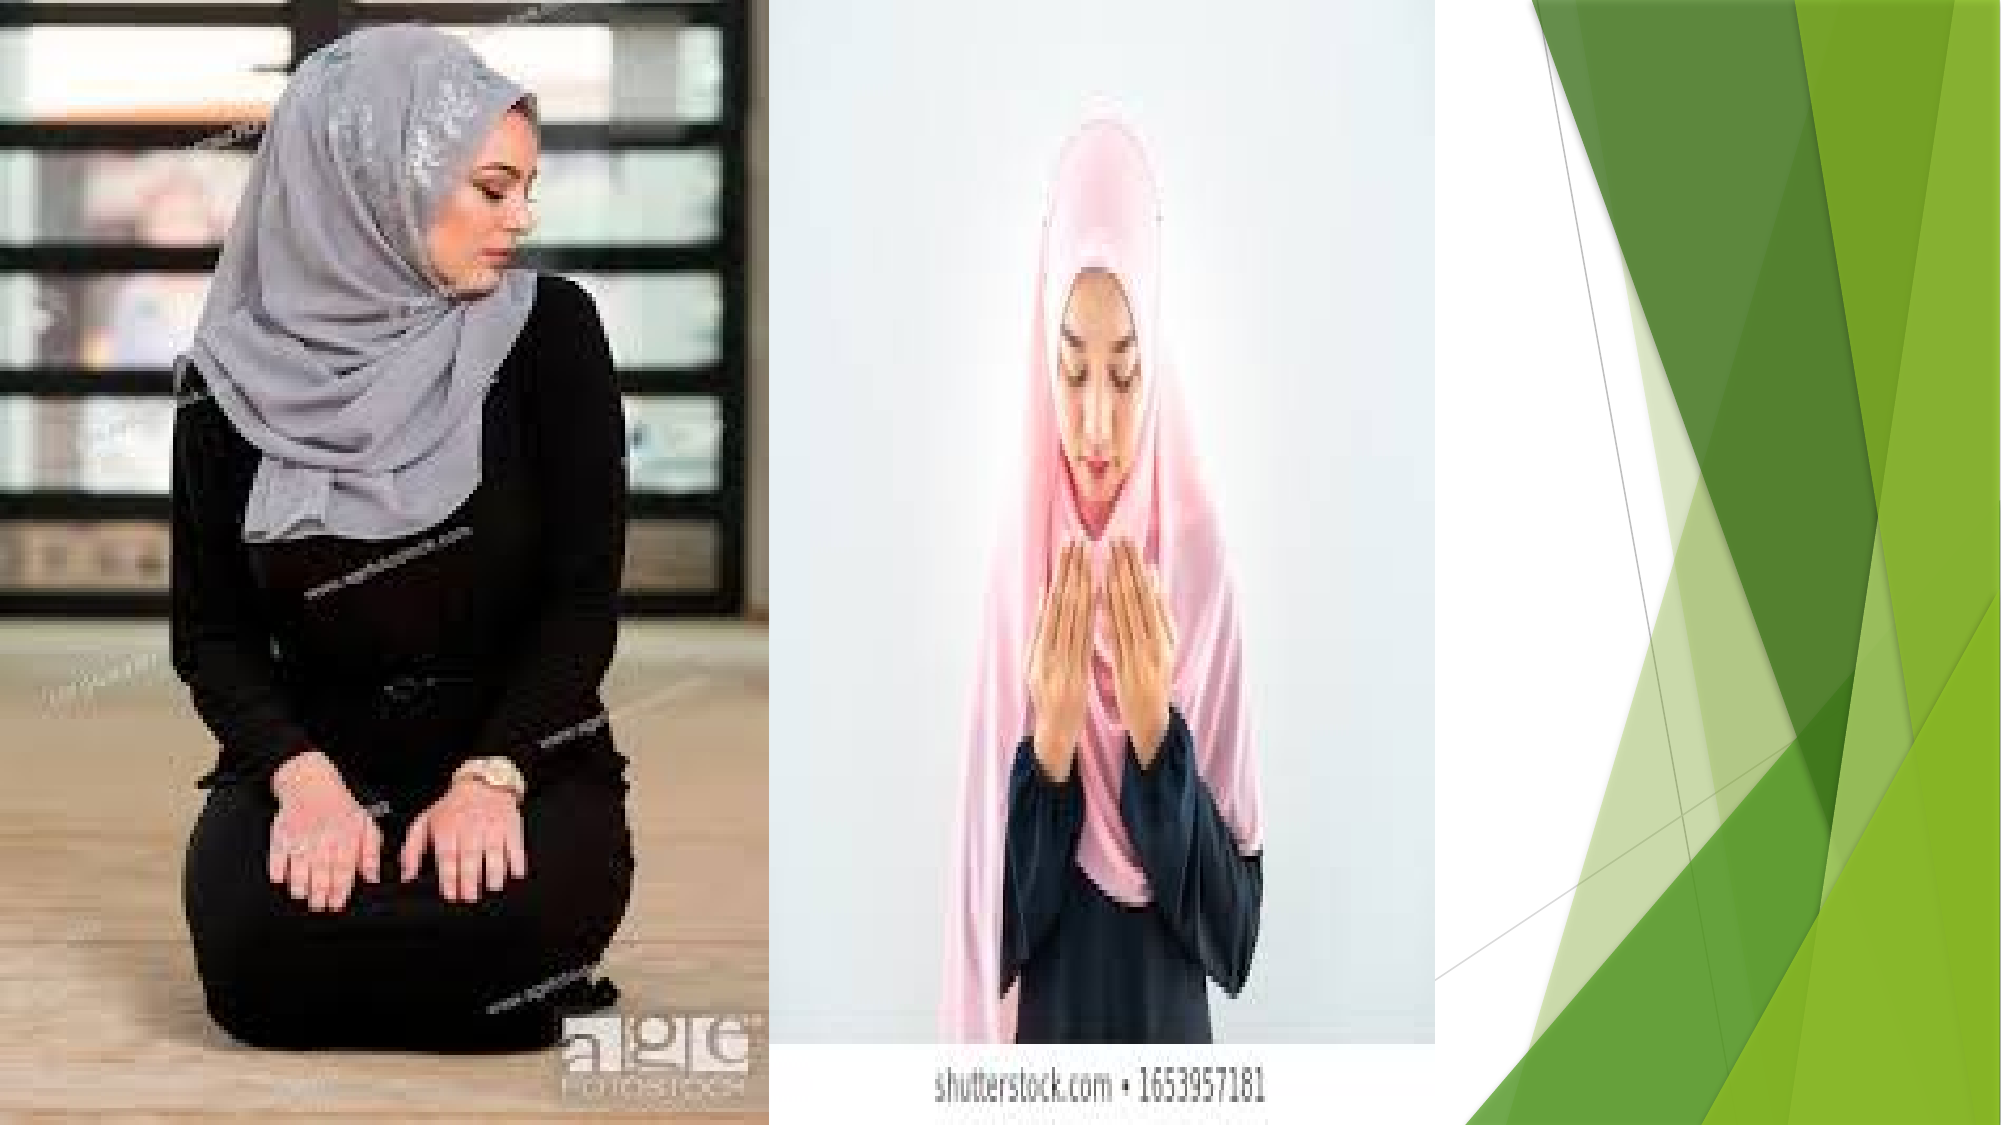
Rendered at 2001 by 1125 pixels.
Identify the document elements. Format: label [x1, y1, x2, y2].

picture [0, 0, 1436, 1125]
